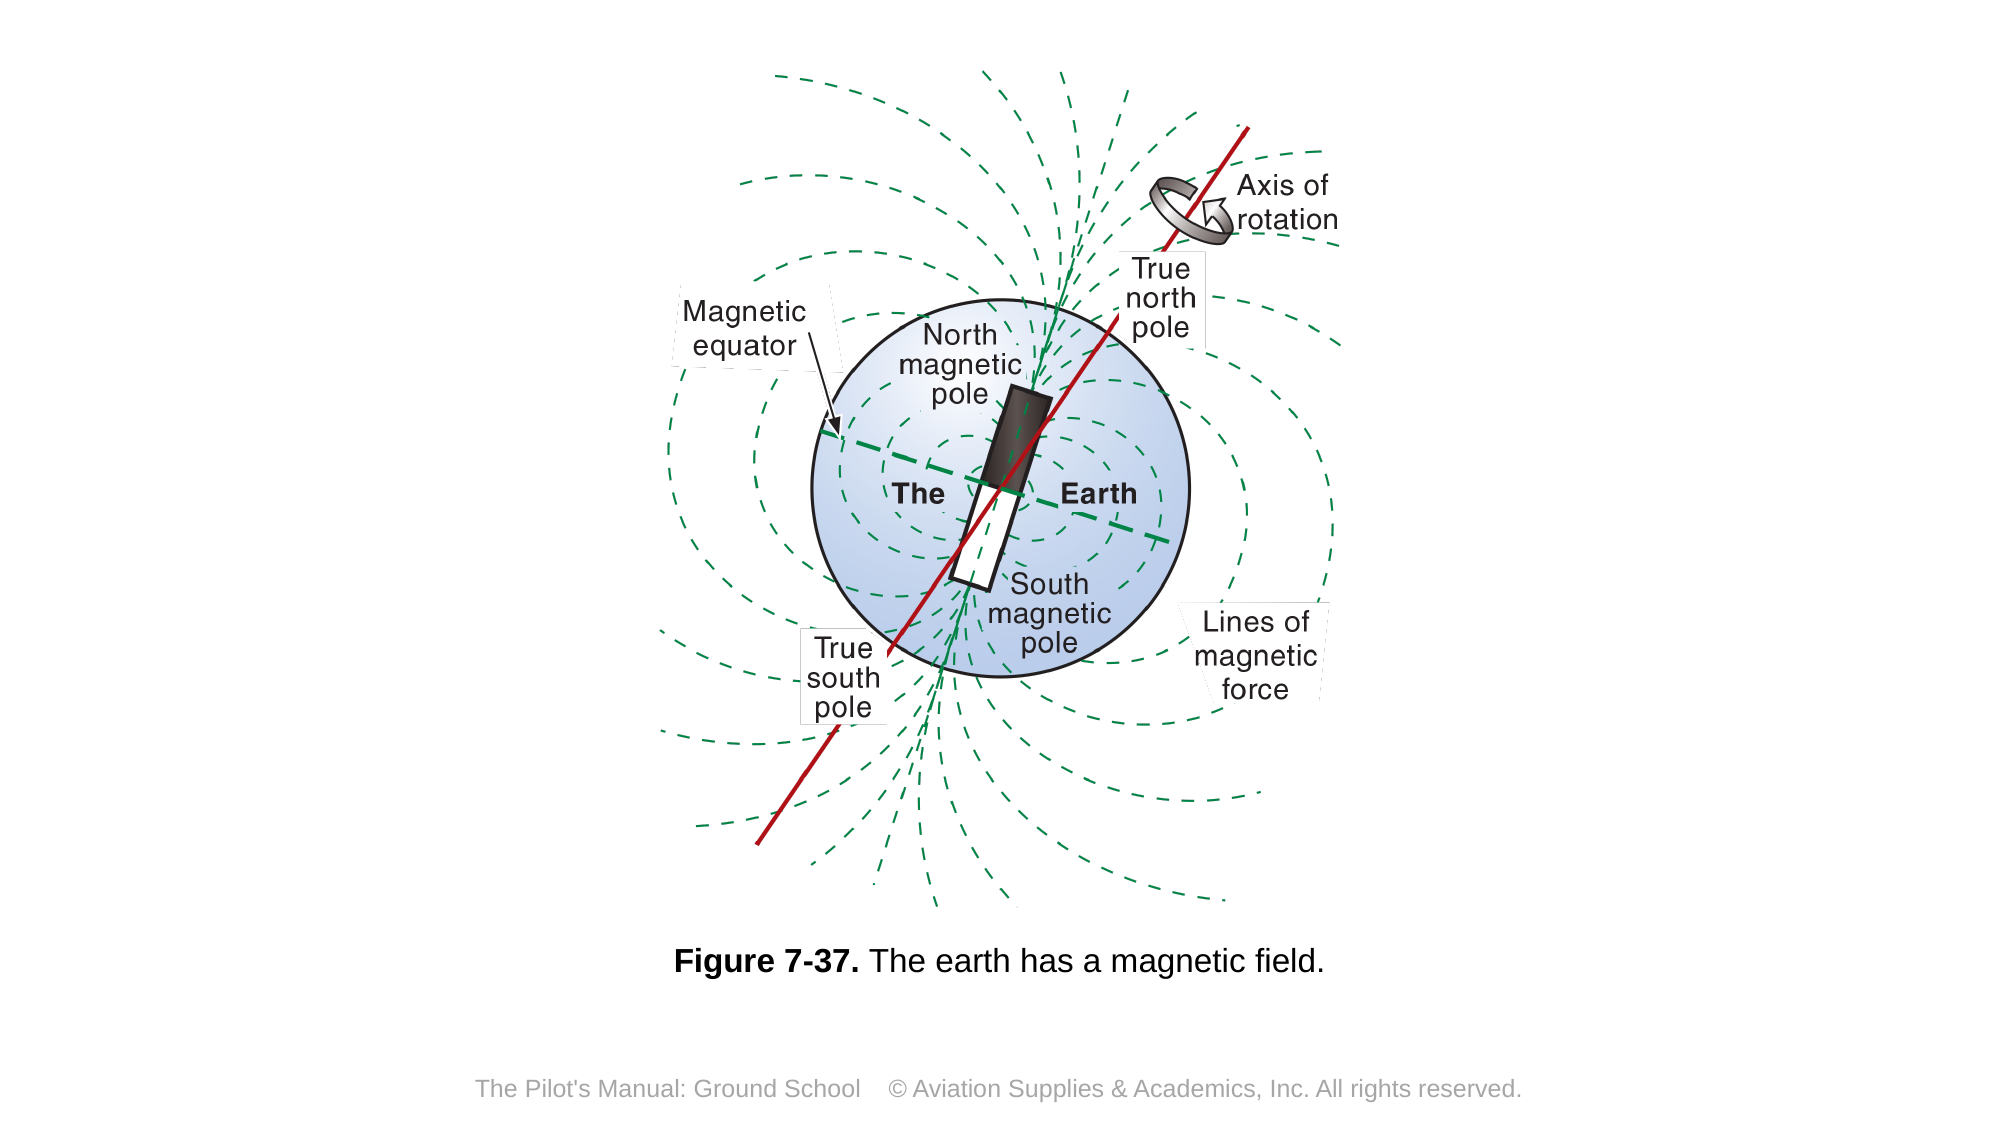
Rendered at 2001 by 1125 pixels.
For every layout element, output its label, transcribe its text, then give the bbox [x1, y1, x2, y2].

title Figure 7-37. The earth has a magnetic field. [137, 936, 1863, 1058]
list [659, 70, 1341, 909]
footer The Pilot's Manual: Ground School © Aviation Supplies & Academics, Inc. All rights reserved. [137, 1058, 1863, 1118]
